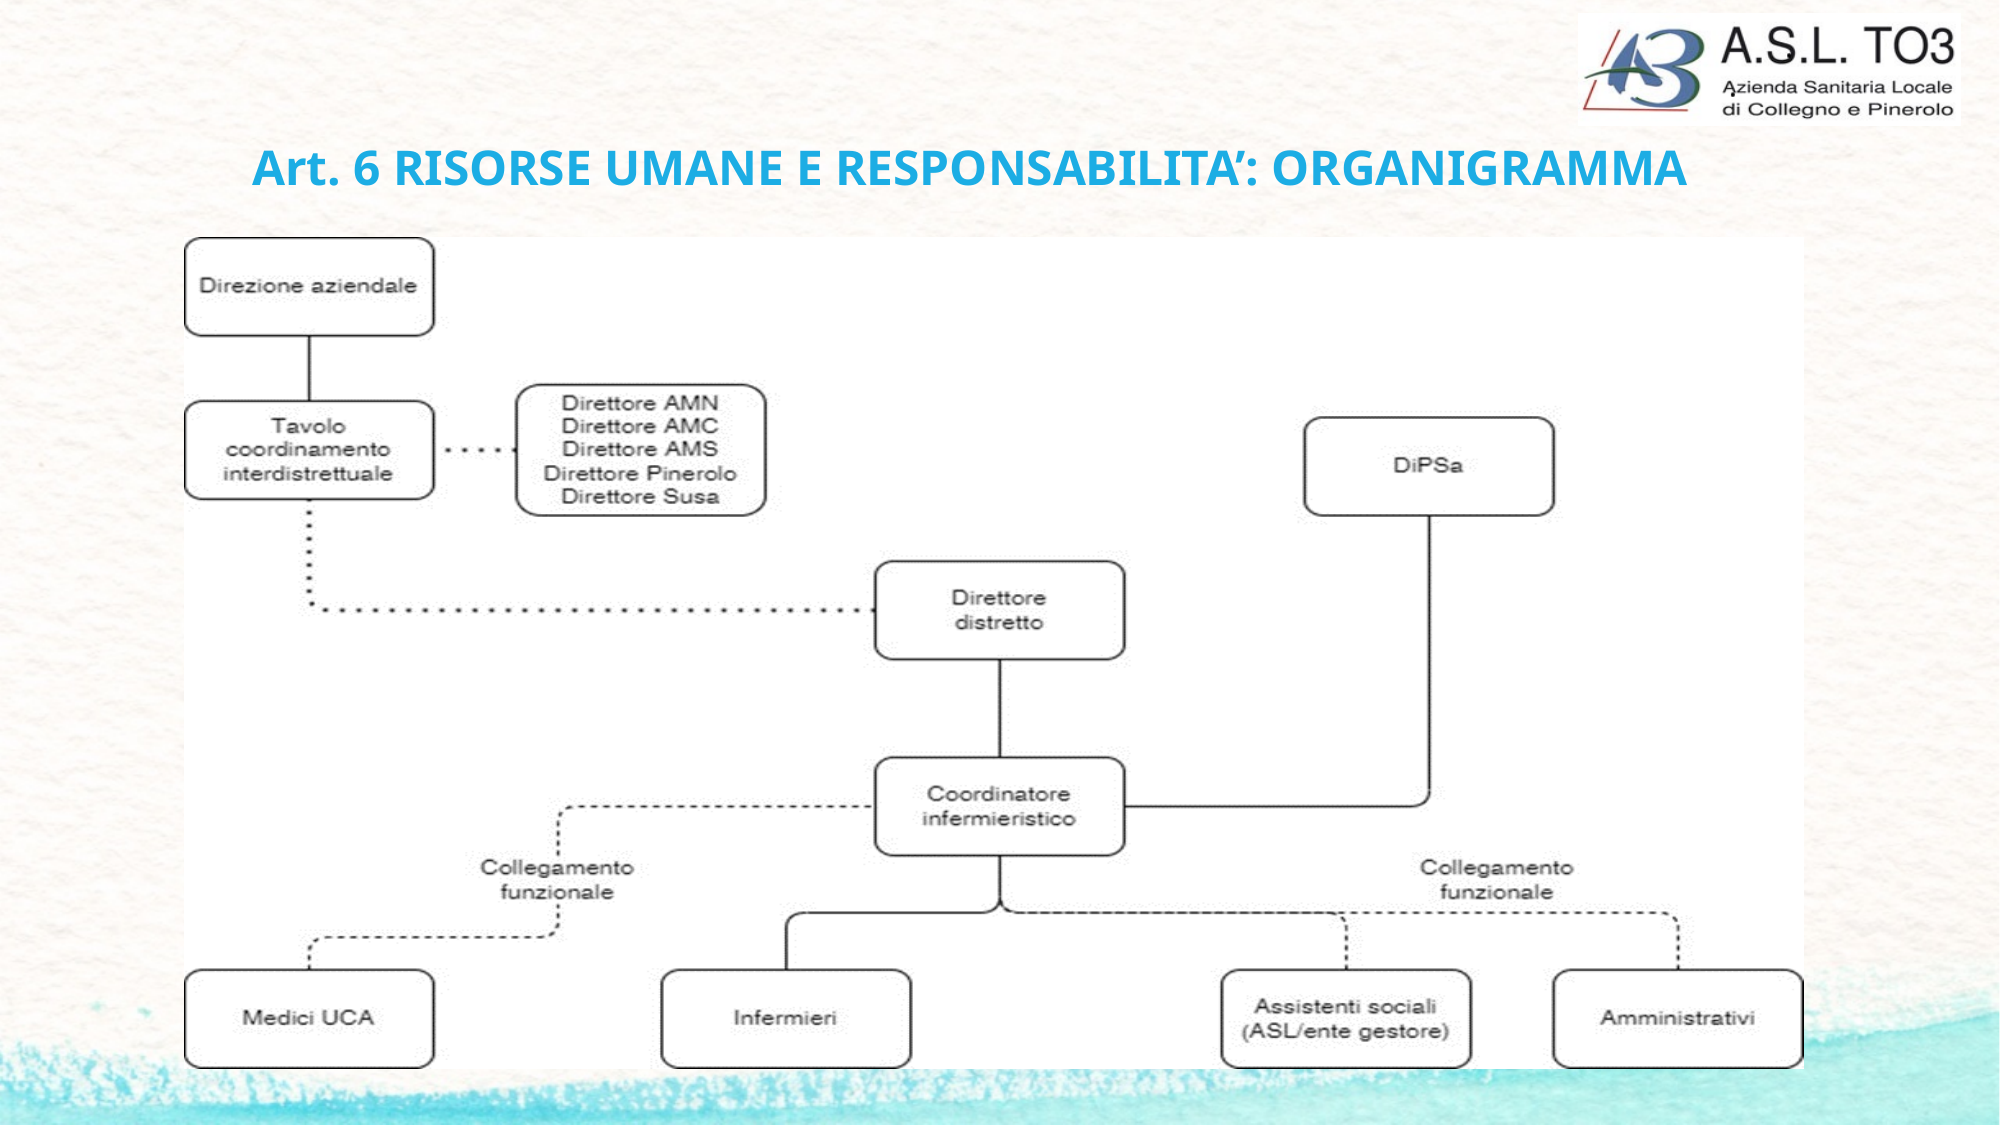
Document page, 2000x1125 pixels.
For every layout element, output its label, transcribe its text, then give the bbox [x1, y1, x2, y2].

picture [0, 0, 2000, 1125]
title Art. 6 RISORSE UMANE E RESPONSABILITA’: ORGANIGRAMMA [113, 101, 1828, 203]
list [184, 237, 1804, 1069]
